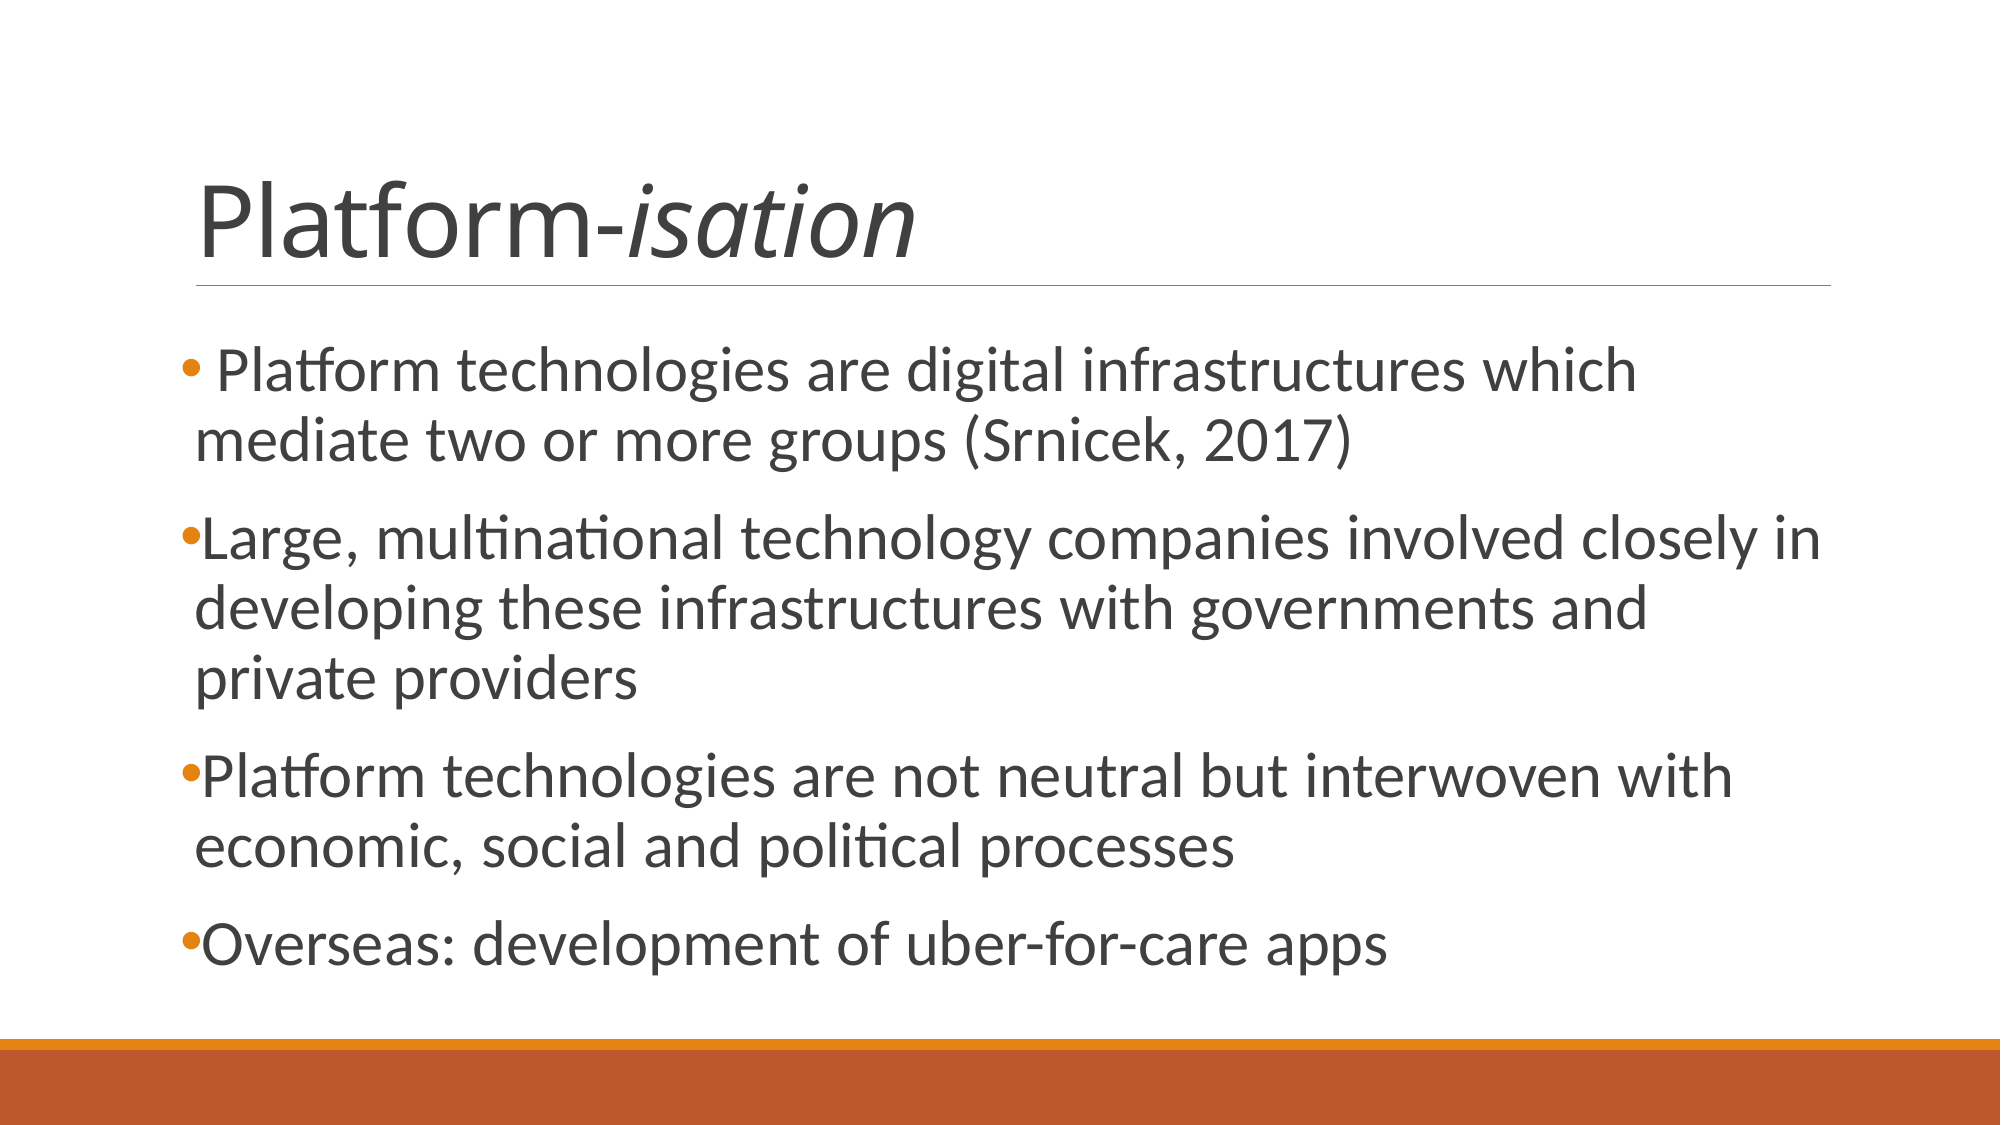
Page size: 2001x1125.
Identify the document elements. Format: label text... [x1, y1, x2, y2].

list Platform technologies are digital infrastructures which mediate two or more groups (Srnicek, 2017) Large, multinational technology companies involved closely in developing these infrastructures with governments and private providers Platform technologies are not neutral but interwoven with economic, social and political processes Overseas: development of uber-for-care apps [180, 328, 1830, 989]
title Platform-isation [180, 47, 1830, 285]
